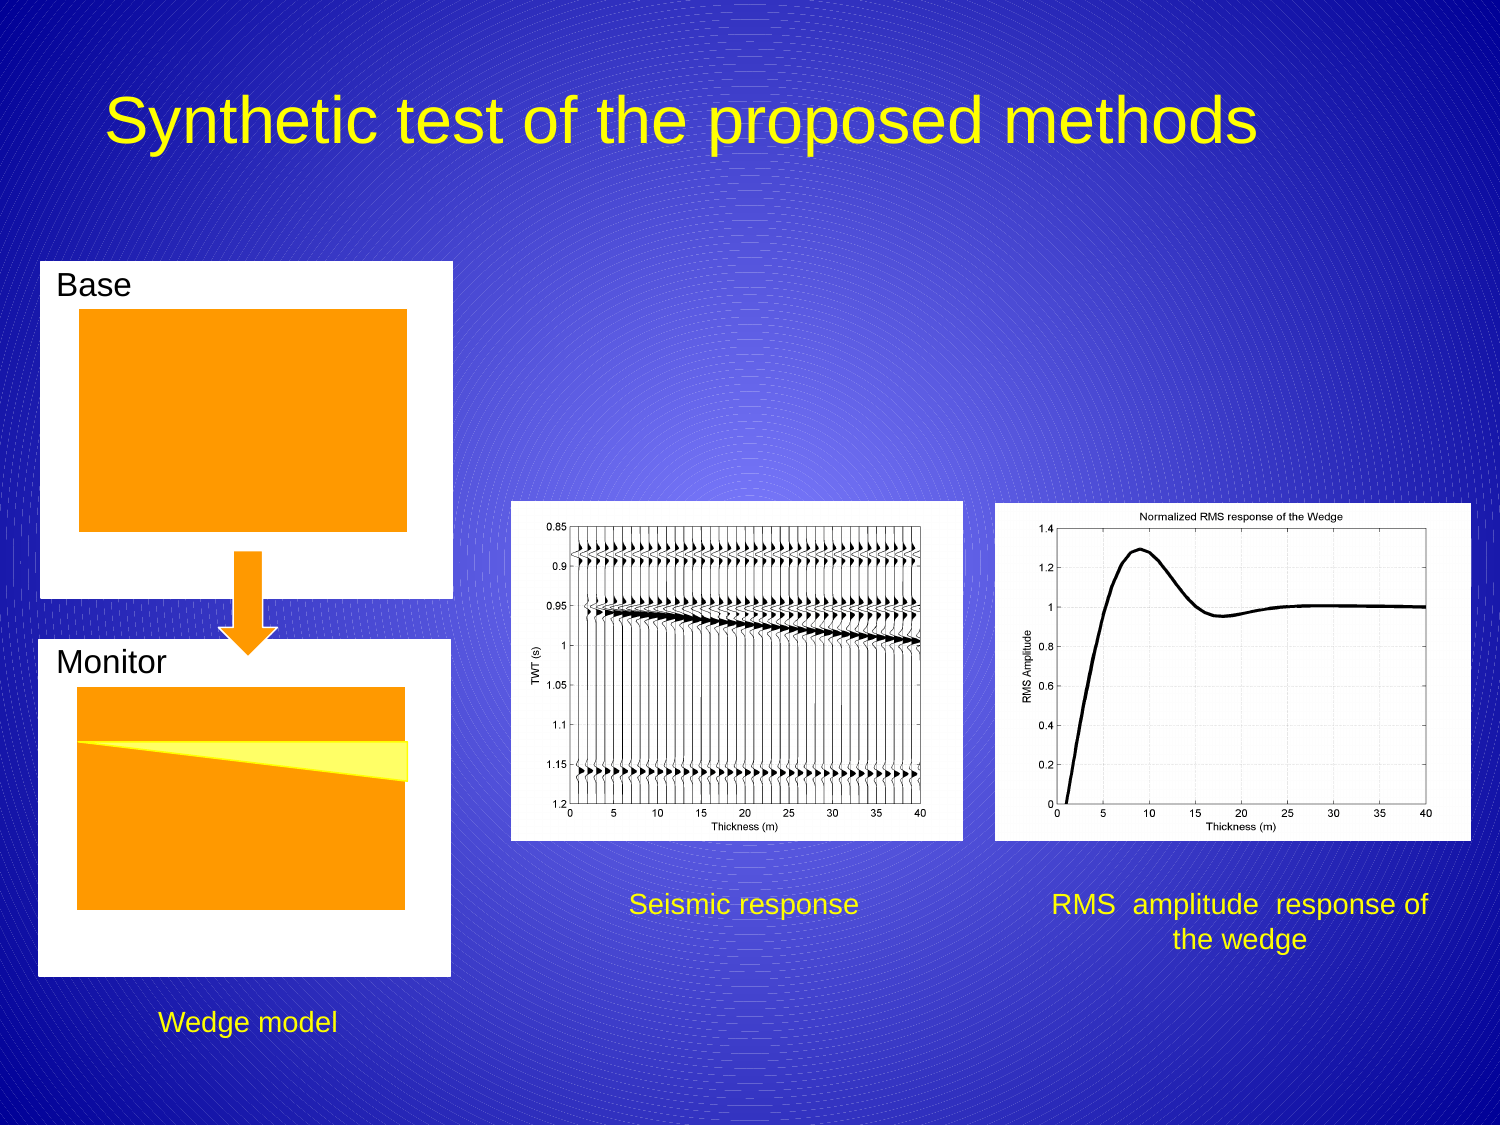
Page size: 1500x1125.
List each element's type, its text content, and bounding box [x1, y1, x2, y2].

title Synthetic test of the proposed methods [89, 23, 1365, 212]
text_box [39, 639, 451, 976]
text_box Monitor [41, 633, 242, 688]
text_box Base [41, 255, 242, 310]
text_box [78, 308, 408, 533]
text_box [76, 686, 408, 912]
text_box Seismic response [561, 878, 928, 928]
text_box RMS amplitude response of the wedge [1033, 878, 1447, 963]
picture [995, 503, 1471, 841]
text_box [41, 261, 453, 598]
picture [511, 501, 963, 841]
text_box Wedge model [76, 996, 420, 1046]
text_box [218, 550, 278, 657]
